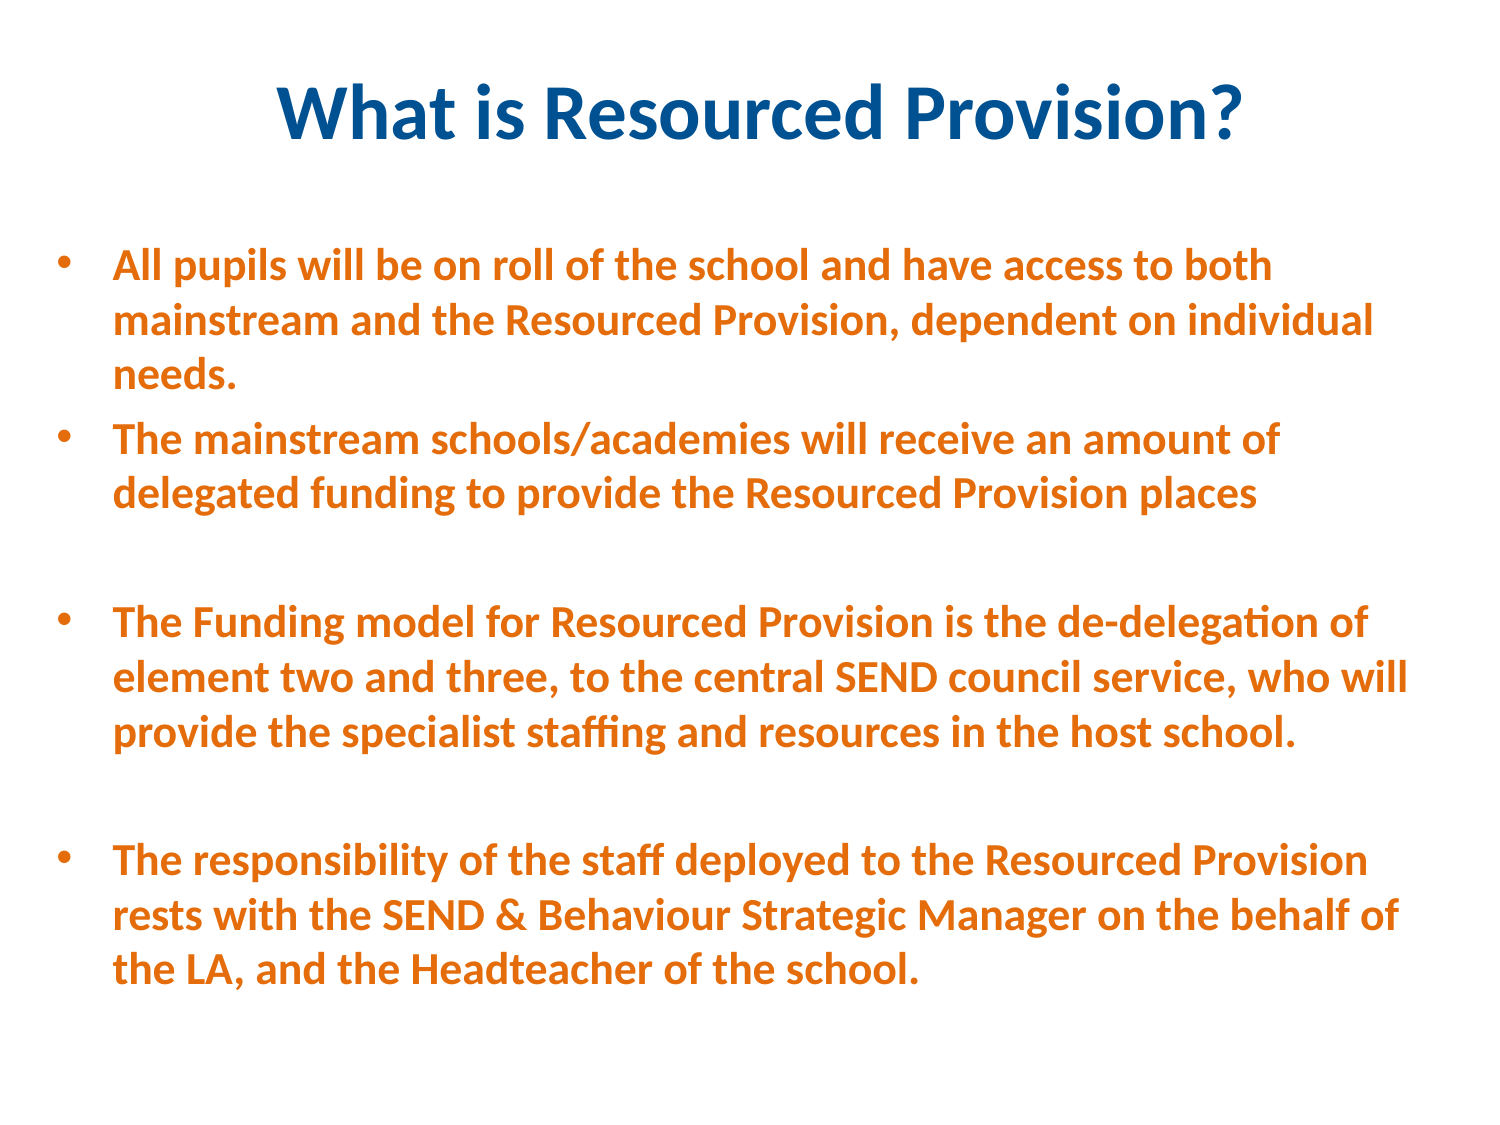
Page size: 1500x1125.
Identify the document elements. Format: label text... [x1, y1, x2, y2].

text_box What is Resourced Provision? [41, 30, 1483, 185]
list All pupils will be on roll of the school and have access to both mainstream and the Resourced Provision, dependent on individual needs. The mainstream schools/academies will receive an amount of delegated funding to provide the Resourced Provision places The Funding model for Resourced Provision is the de-delegation of element two and three, to the central SEND council service, who will provide the specialist staffing and resources in the host school. The responsibility of the staff deployed to the Resourced Provision rests with the SEND & Behaviour Strategic Manager on the behalf of the LA, and the Headteacher of the school. [41, 185, 1447, 1012]
